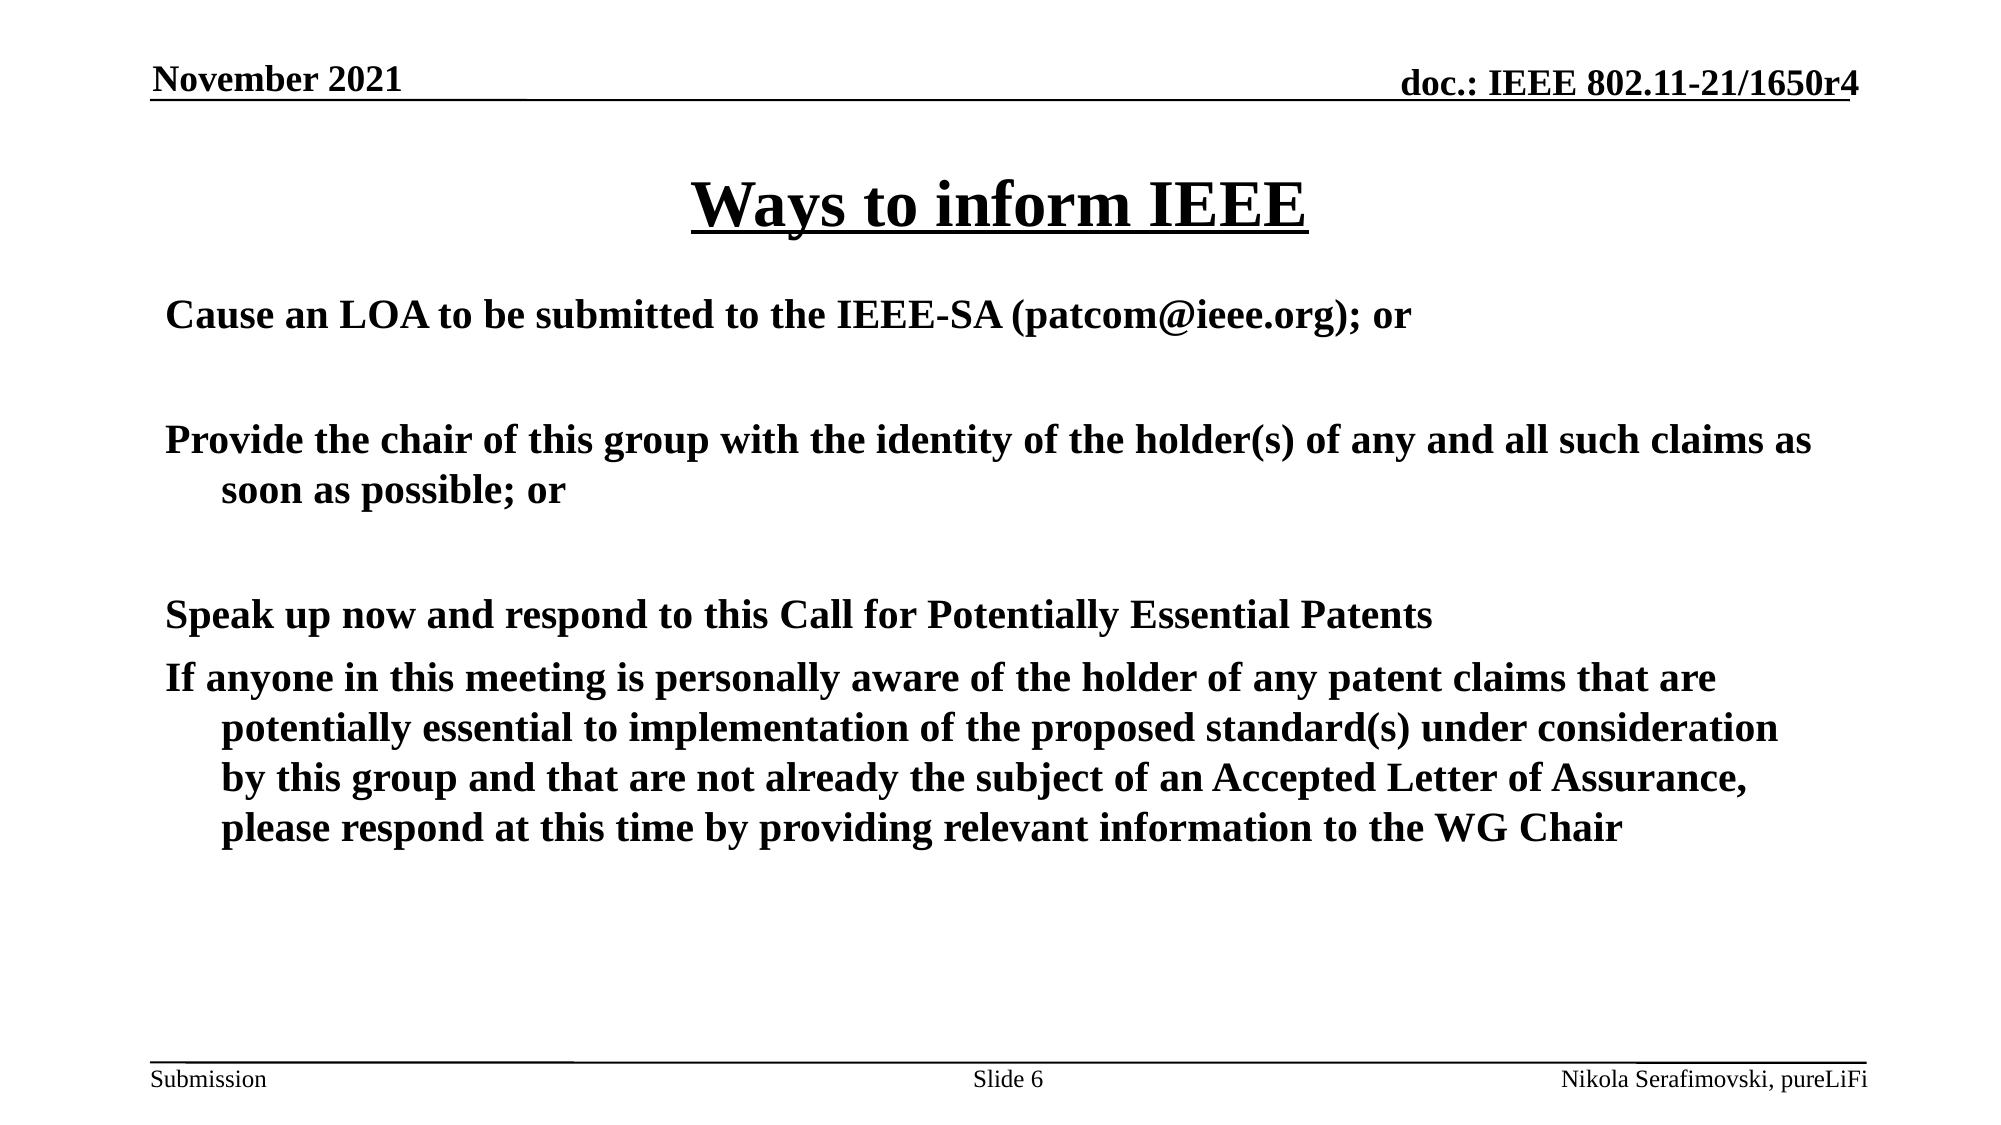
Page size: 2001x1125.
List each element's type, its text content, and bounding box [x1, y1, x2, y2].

slide_number Slide 6 [950, 1061, 1067, 1123]
list Cause an LOA to be submitted to the IEEE-SA (patcom@ieee.org); or Provide the chair of this group with the identity of the holder(s) of any and all such claims as soon as possible; or Speak up now and respond to this Call for Potentially Essential Patents If anyone in this meeting is personally aware of the holder of any patent claims that are potentially essential to implementation of the proposed standard(s) under consideration by this group and that are not already the subject of an Accepted Letter of Assurance, please respond at this time by providing relevant information to the WG Chair [149, 278, 1850, 954]
footer Nikola Serafimovski, pureLiFi [1171, 1061, 1869, 1093]
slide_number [152, 54, 563, 100]
title Ways to inform IEEE [149, 112, 1850, 278]
